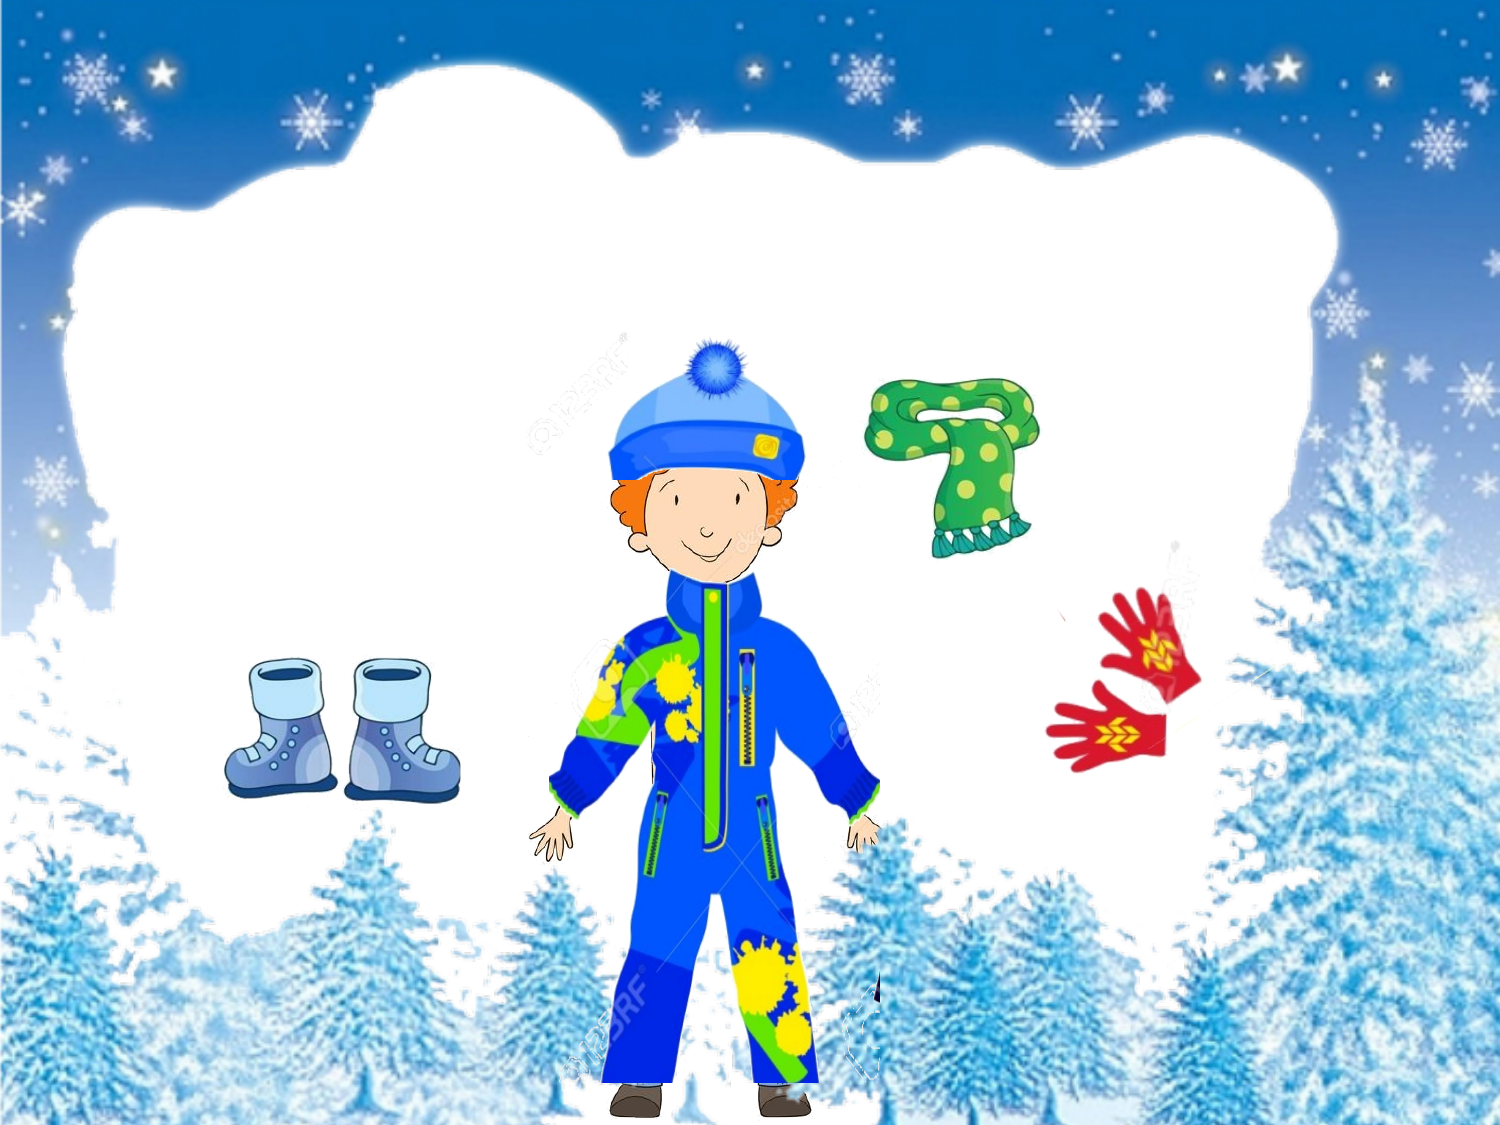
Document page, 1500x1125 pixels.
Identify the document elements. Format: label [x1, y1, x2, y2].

picture [0, 0, 1500, 1125]
list [548, 538, 881, 1083]
